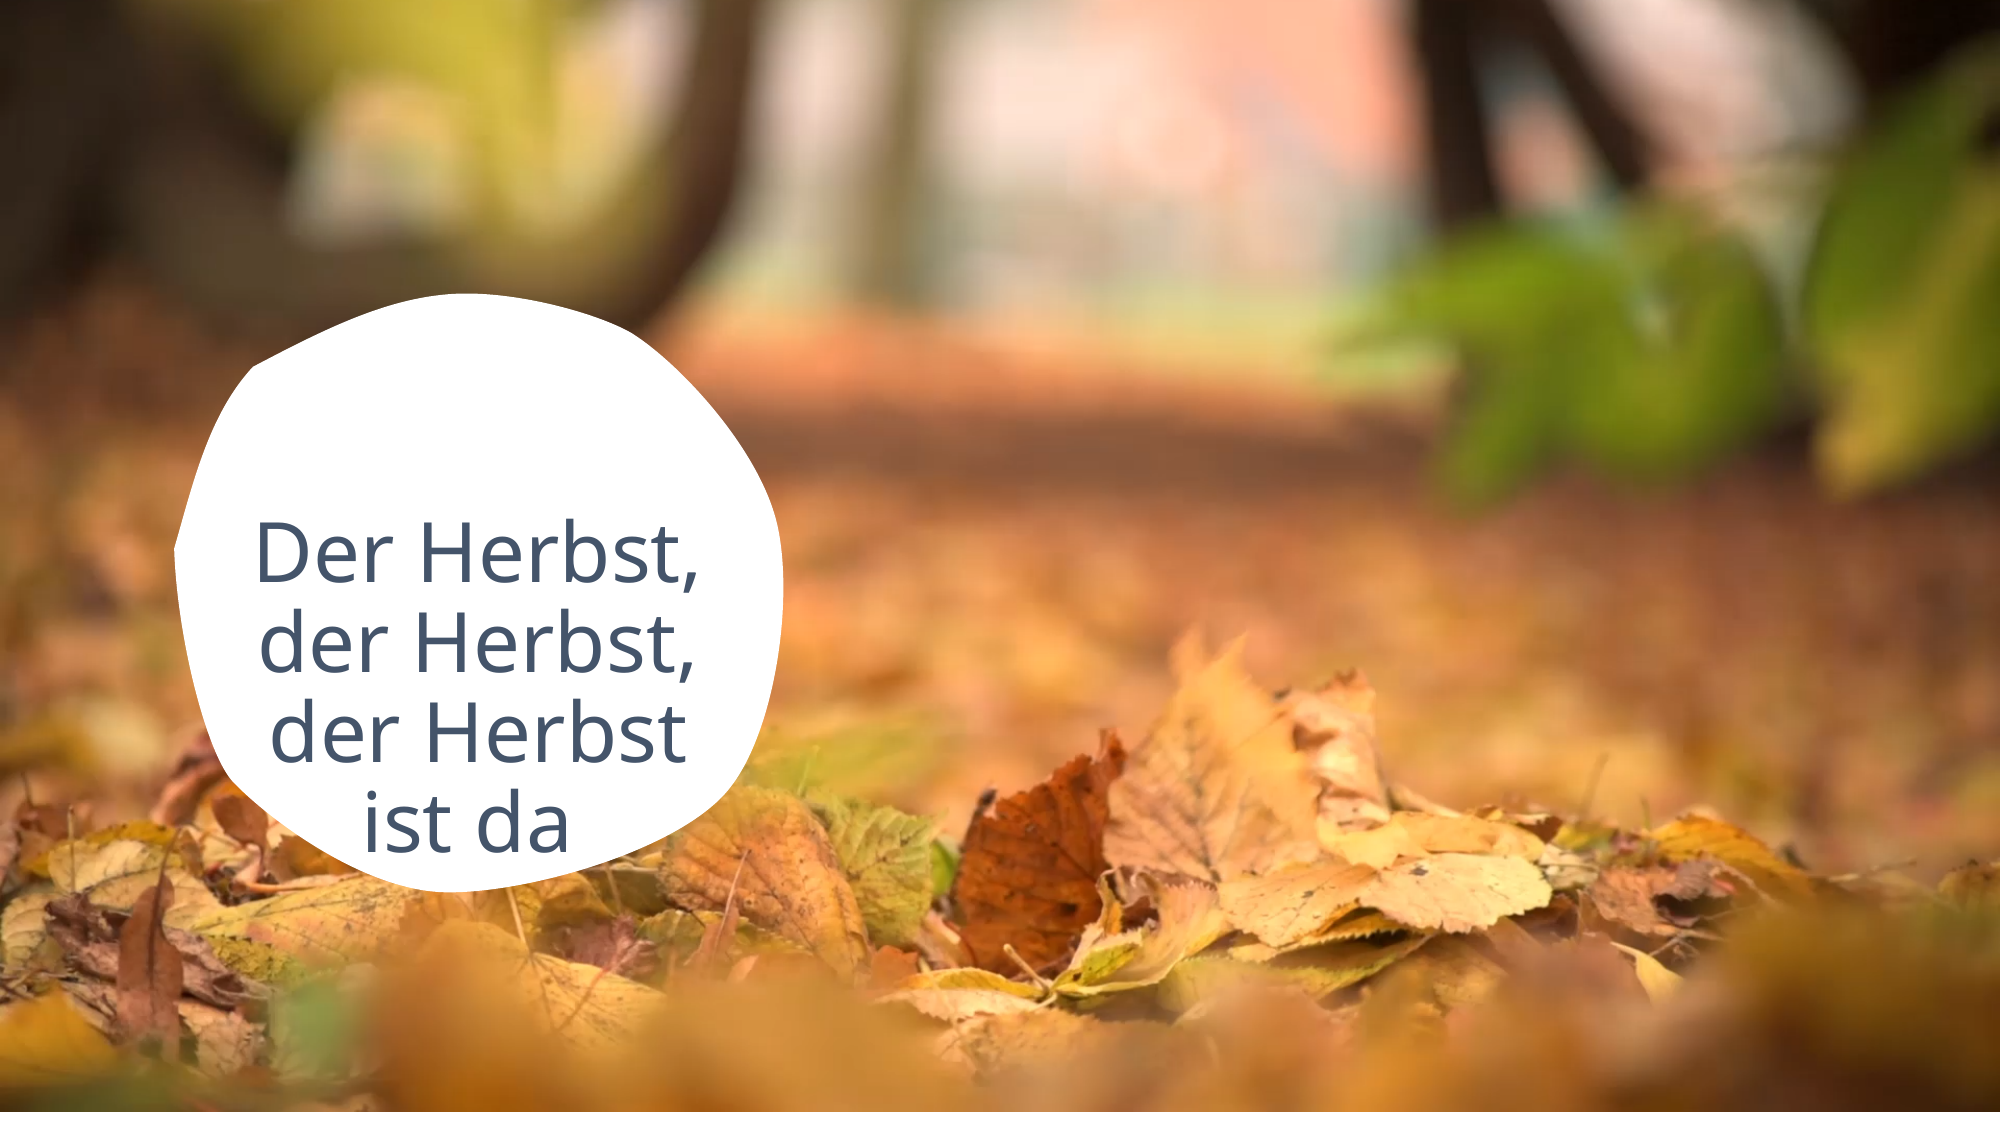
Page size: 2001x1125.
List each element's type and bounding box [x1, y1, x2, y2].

text_box [0, 0, 2000, 1113]
